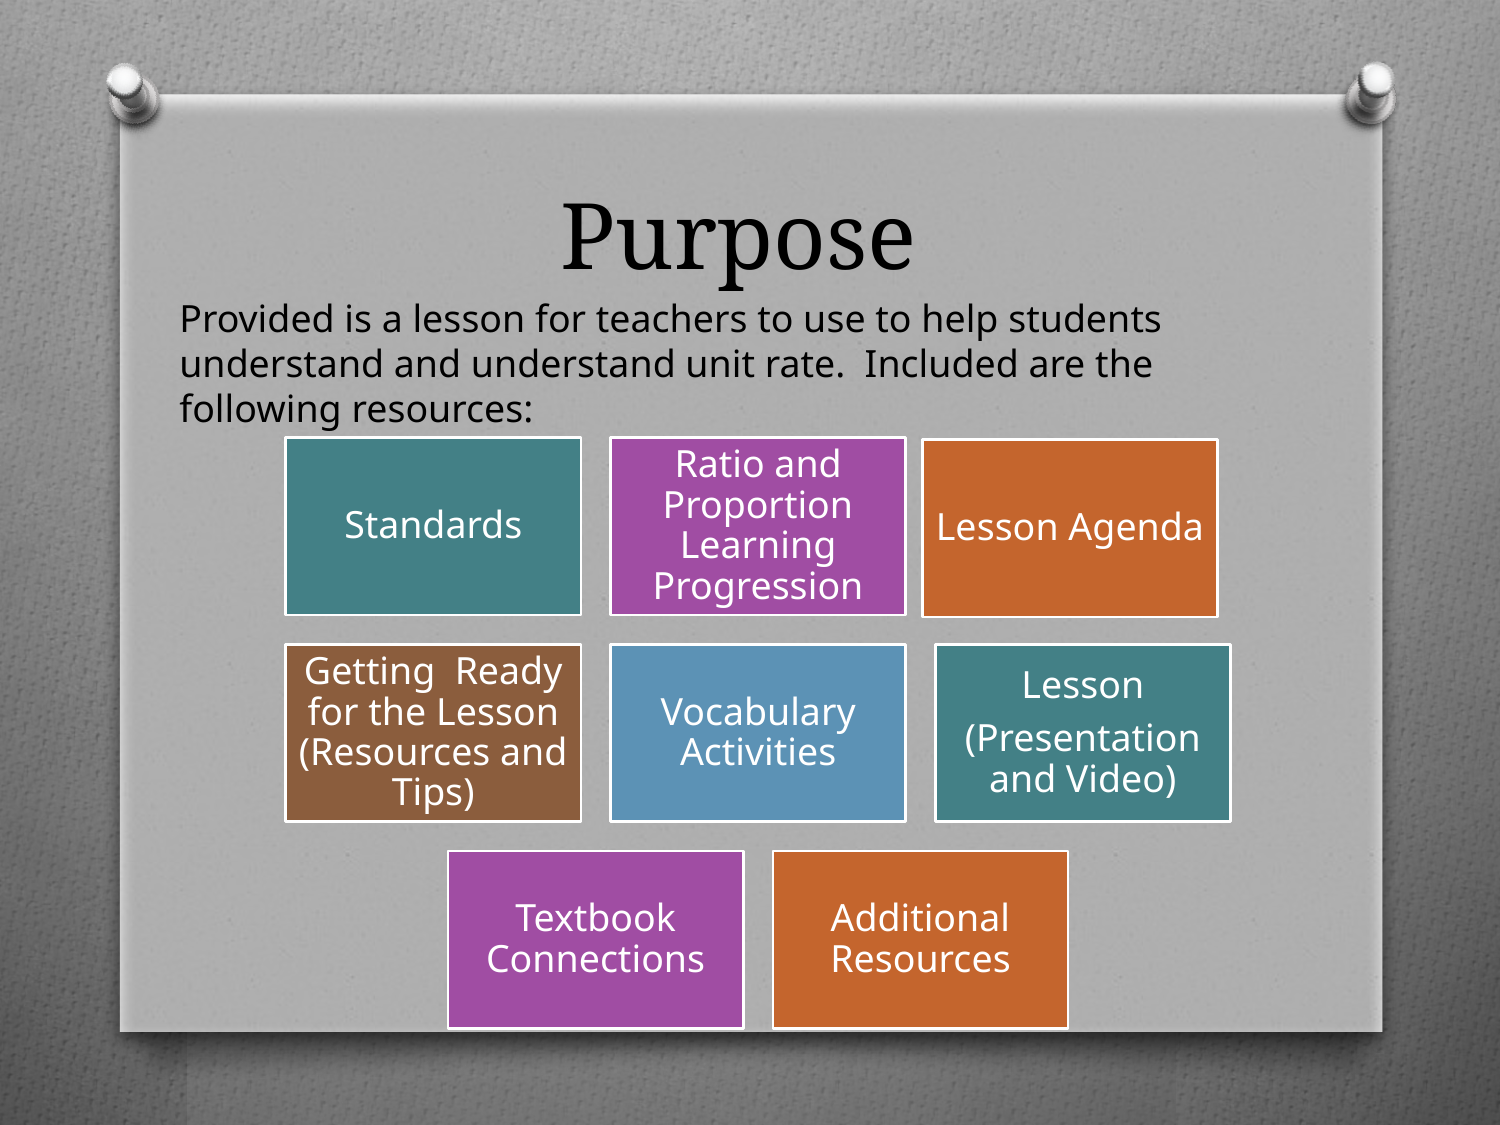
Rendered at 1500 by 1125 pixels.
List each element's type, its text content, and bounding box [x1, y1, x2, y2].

picture [75, 29, 198, 153]
text_box Provided is a lesson for teachers to use to help students understand and understand unit rate. Included are the following resources: [164, 287, 1315, 438]
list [249, 437, 1267, 1029]
title Purpose [179, 134, 1323, 332]
picture [1317, 35, 1439, 156]
